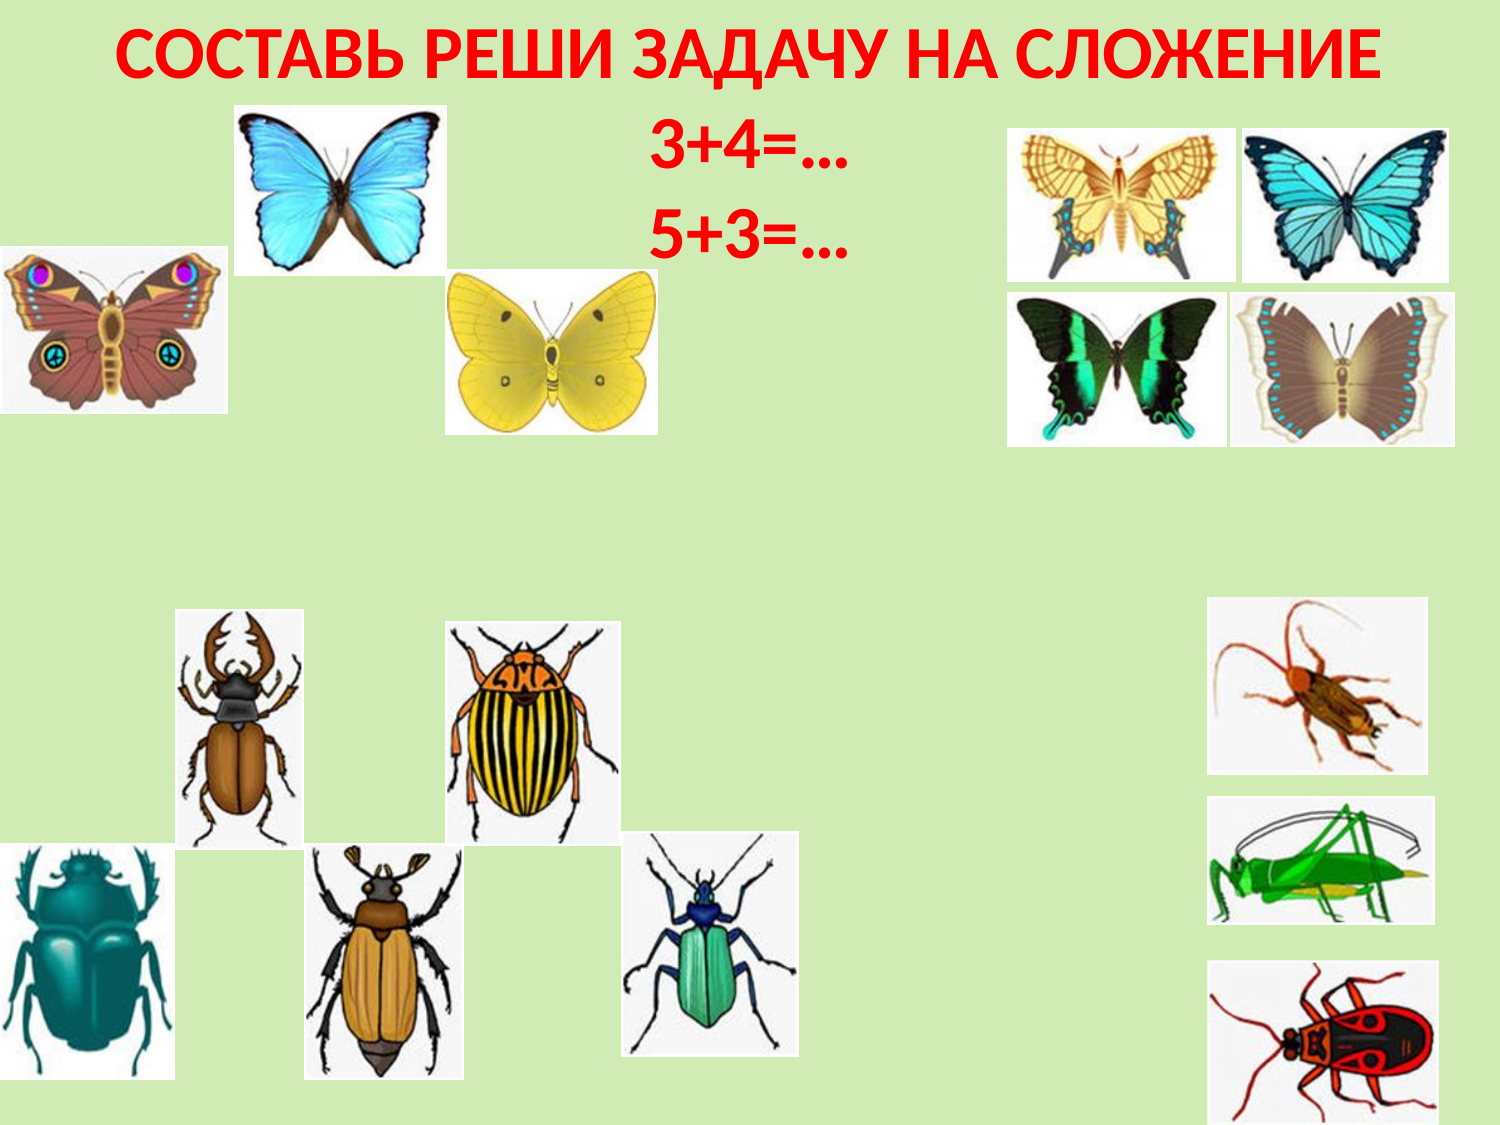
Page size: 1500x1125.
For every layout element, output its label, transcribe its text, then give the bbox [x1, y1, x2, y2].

picture [1208, 927, 1438, 1125]
picture [1007, 128, 1236, 282]
picture [1241, 128, 1449, 283]
title СОСТАВЬ РЕШИ ЗАДАЧУ НА СЛОЖЕНИЕ 3+4=… 5+3=… [75, 45, 1425, 233]
picture [1206, 597, 1429, 775]
picture [1230, 292, 1455, 447]
picture [234, 105, 659, 435]
picture [0, 245, 228, 414]
picture [0, 609, 799, 1081]
picture [1206, 796, 1435, 925]
picture [1007, 292, 1227, 447]
